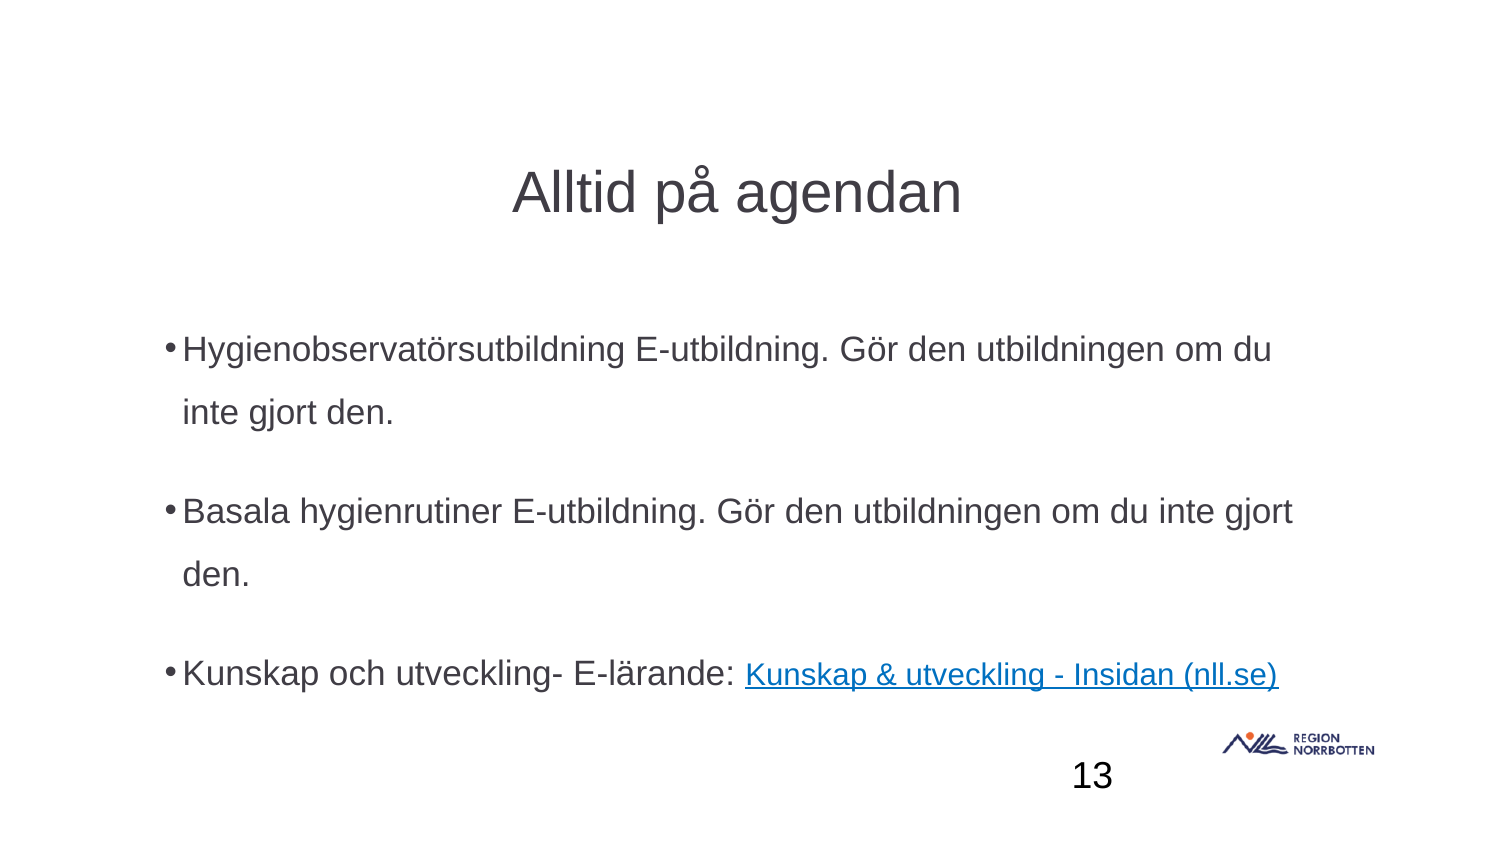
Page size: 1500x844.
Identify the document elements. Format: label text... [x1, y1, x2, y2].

slide_number 13 [1056, 743, 1136, 789]
list Hygienobservatörsutbildning E-utbildning. Gör den utbildningen om du inte gjort den. Basala hygienrutiner E-utbildning. Gör den utbildningen om du inte gjort den. Kunskap och utveckling- E-lärande: Kunskap & utveckling - Insidan (nll.se) [149, 297, 1350, 706]
picture [1141, 698, 1424, 789]
title Alltid på agendan [149, 76, 1326, 272]
